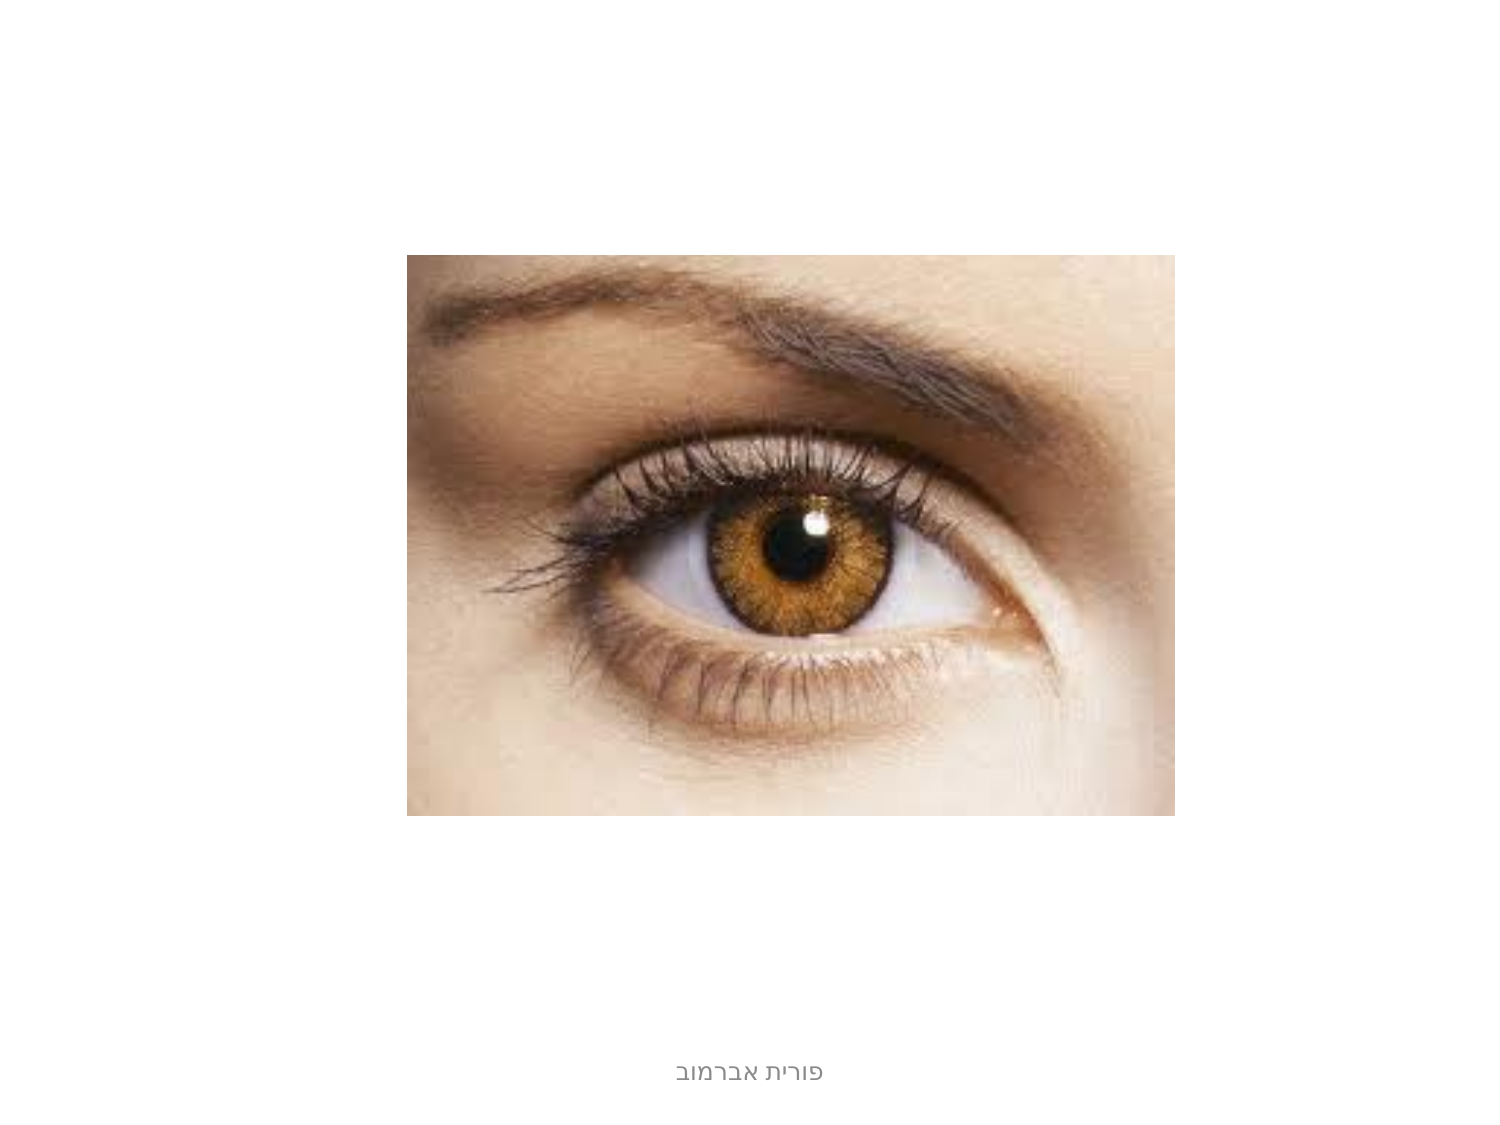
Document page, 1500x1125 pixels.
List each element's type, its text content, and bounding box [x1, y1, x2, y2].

picture [407, 255, 1175, 816]
footer פורית אברמוב [512, 1042, 988, 1103]
